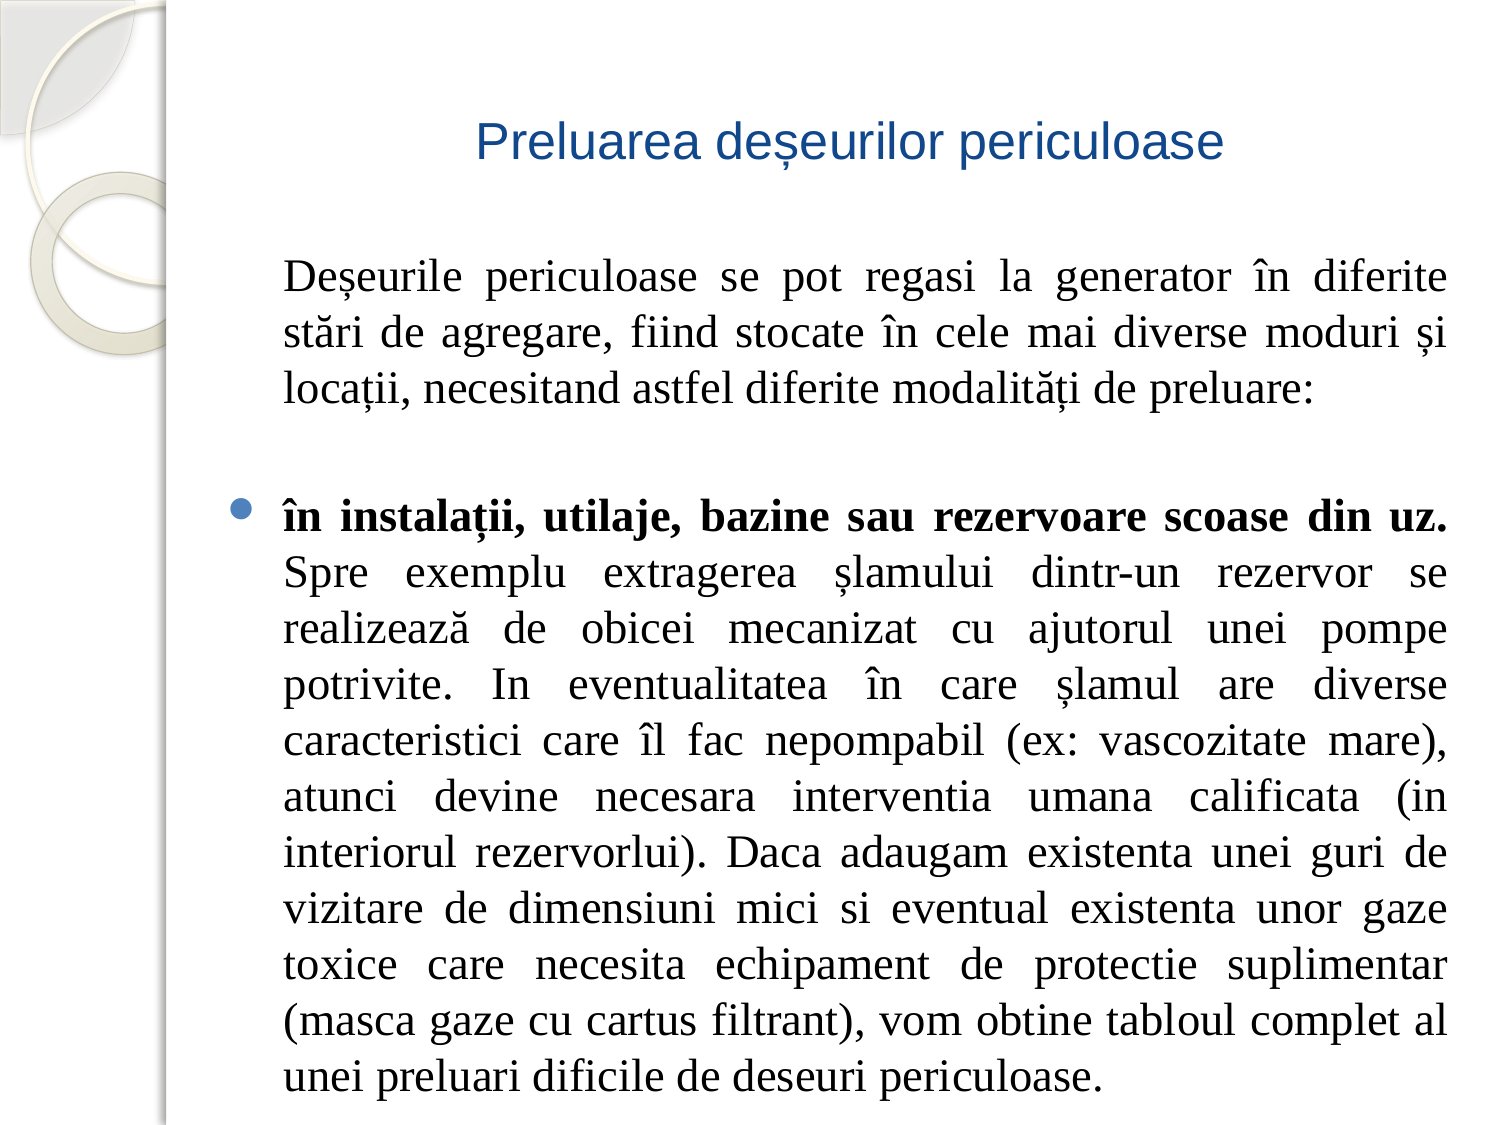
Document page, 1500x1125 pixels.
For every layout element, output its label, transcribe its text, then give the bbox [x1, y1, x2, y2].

title Preluarea deșeurilor periculoase [235, 45, 1466, 233]
list Deșeurile periculoase se pot regasi la generator în diferite stări de agregare, fiind stocate în cele mai diverse moduri și locații, necesitand astfel diferite modalități de preluare: în instalații, utilaje, bazine sau rezervoare scoase din uz. Spre exemplu extragerea șlamului dintr-un rezervor se realizează de obicei mecanizat cu ajutorul unei pompe potrivite. In eventualitatea în care șlamul are diverse caracteristici care îl fac nepompabil (ex: vascozitate mare), atunci devine necesara interventia umana calificata (in interiorul rezervorlui). Daca adaugam existenta unei guri de vizitare de dimensiuni mici si eventual existenta unor gaze toxice care necesita echipament de protectie suplimentar (masca gaze cu cartus filtrant), vom obtine tabloul complet al unei preluari dificile de deseuri periculoase. [212, 237, 1466, 1125]
